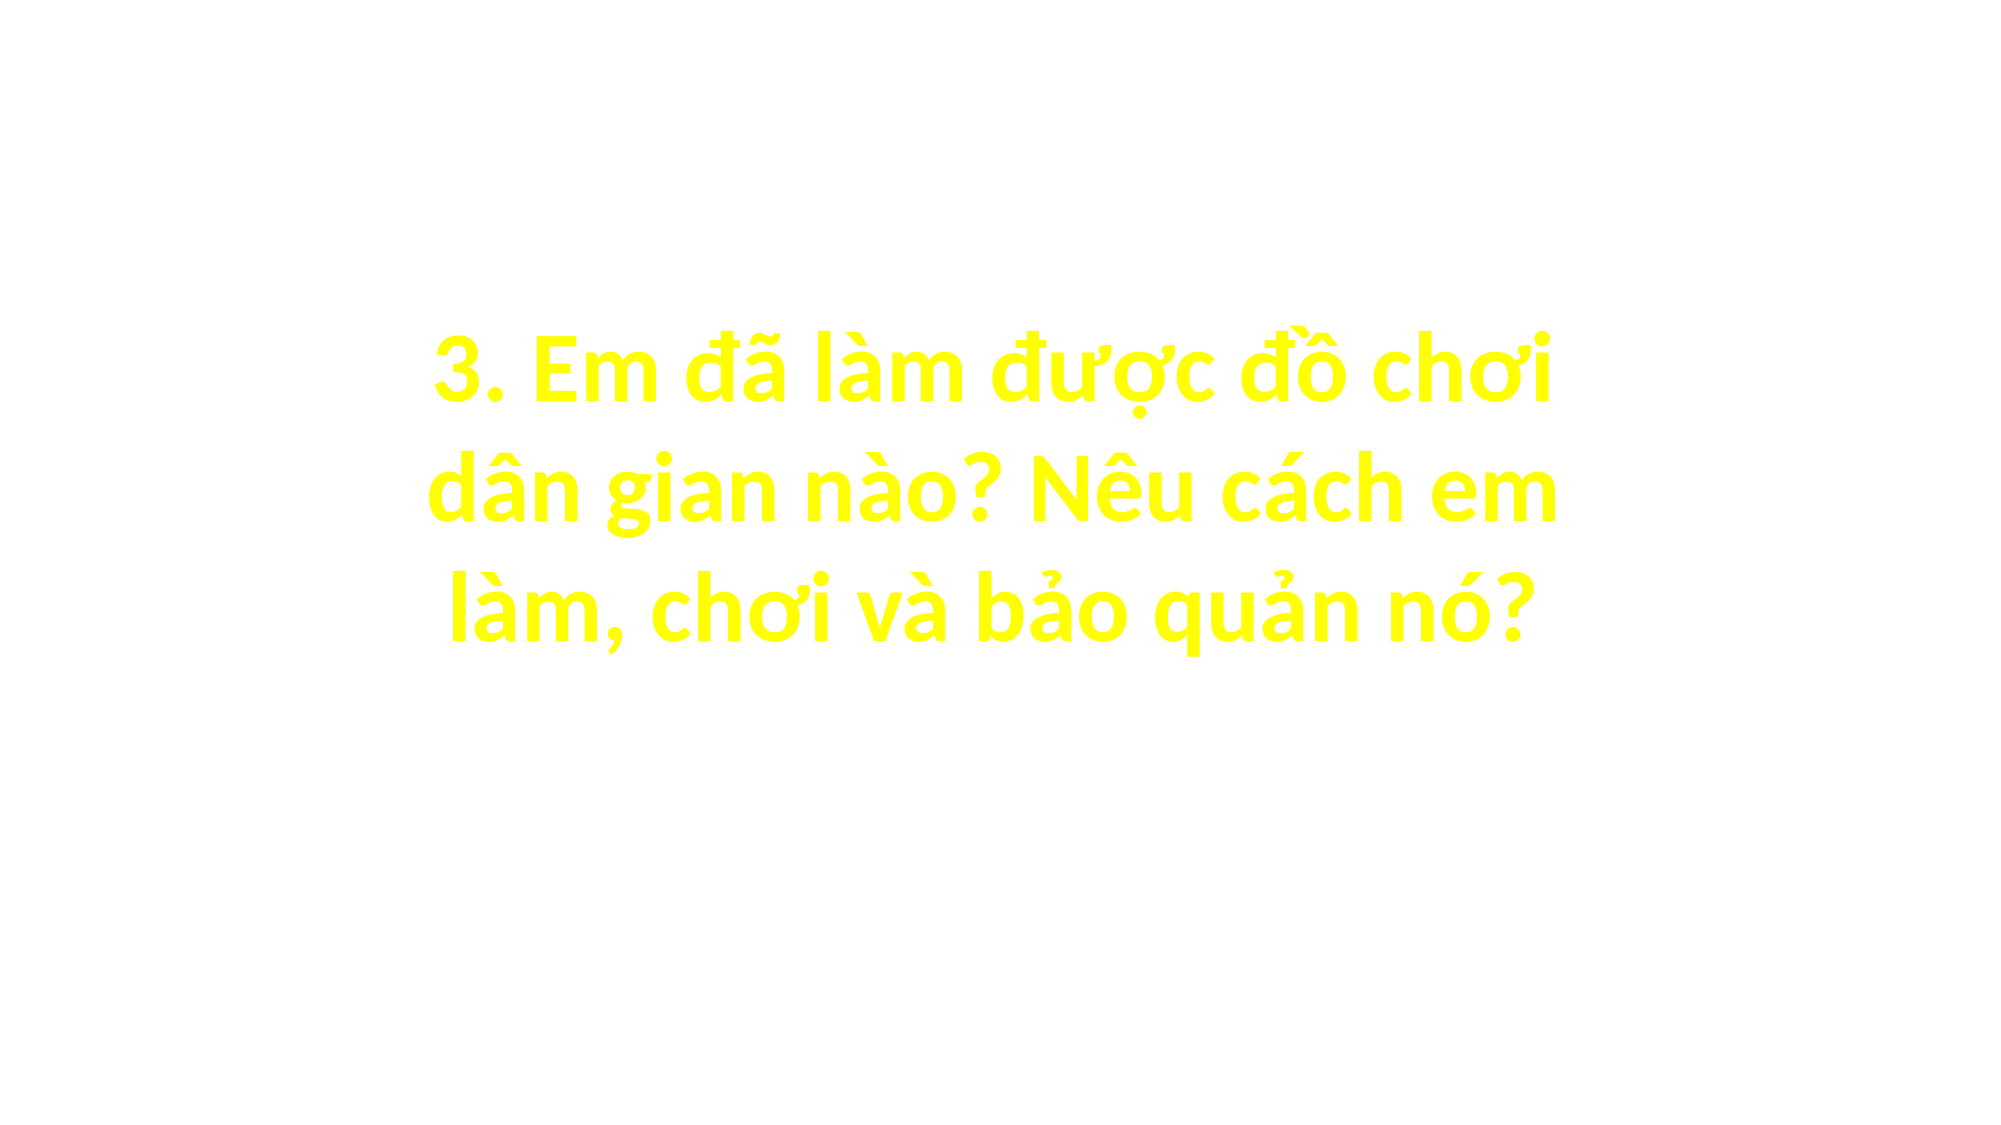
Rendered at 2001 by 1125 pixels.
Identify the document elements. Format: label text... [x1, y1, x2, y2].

text_box 3. Em đã làm được đồ chơi dân gian nào? Nêu cách em làm, chơi và bảo quản nó? [378, 293, 1610, 669]
